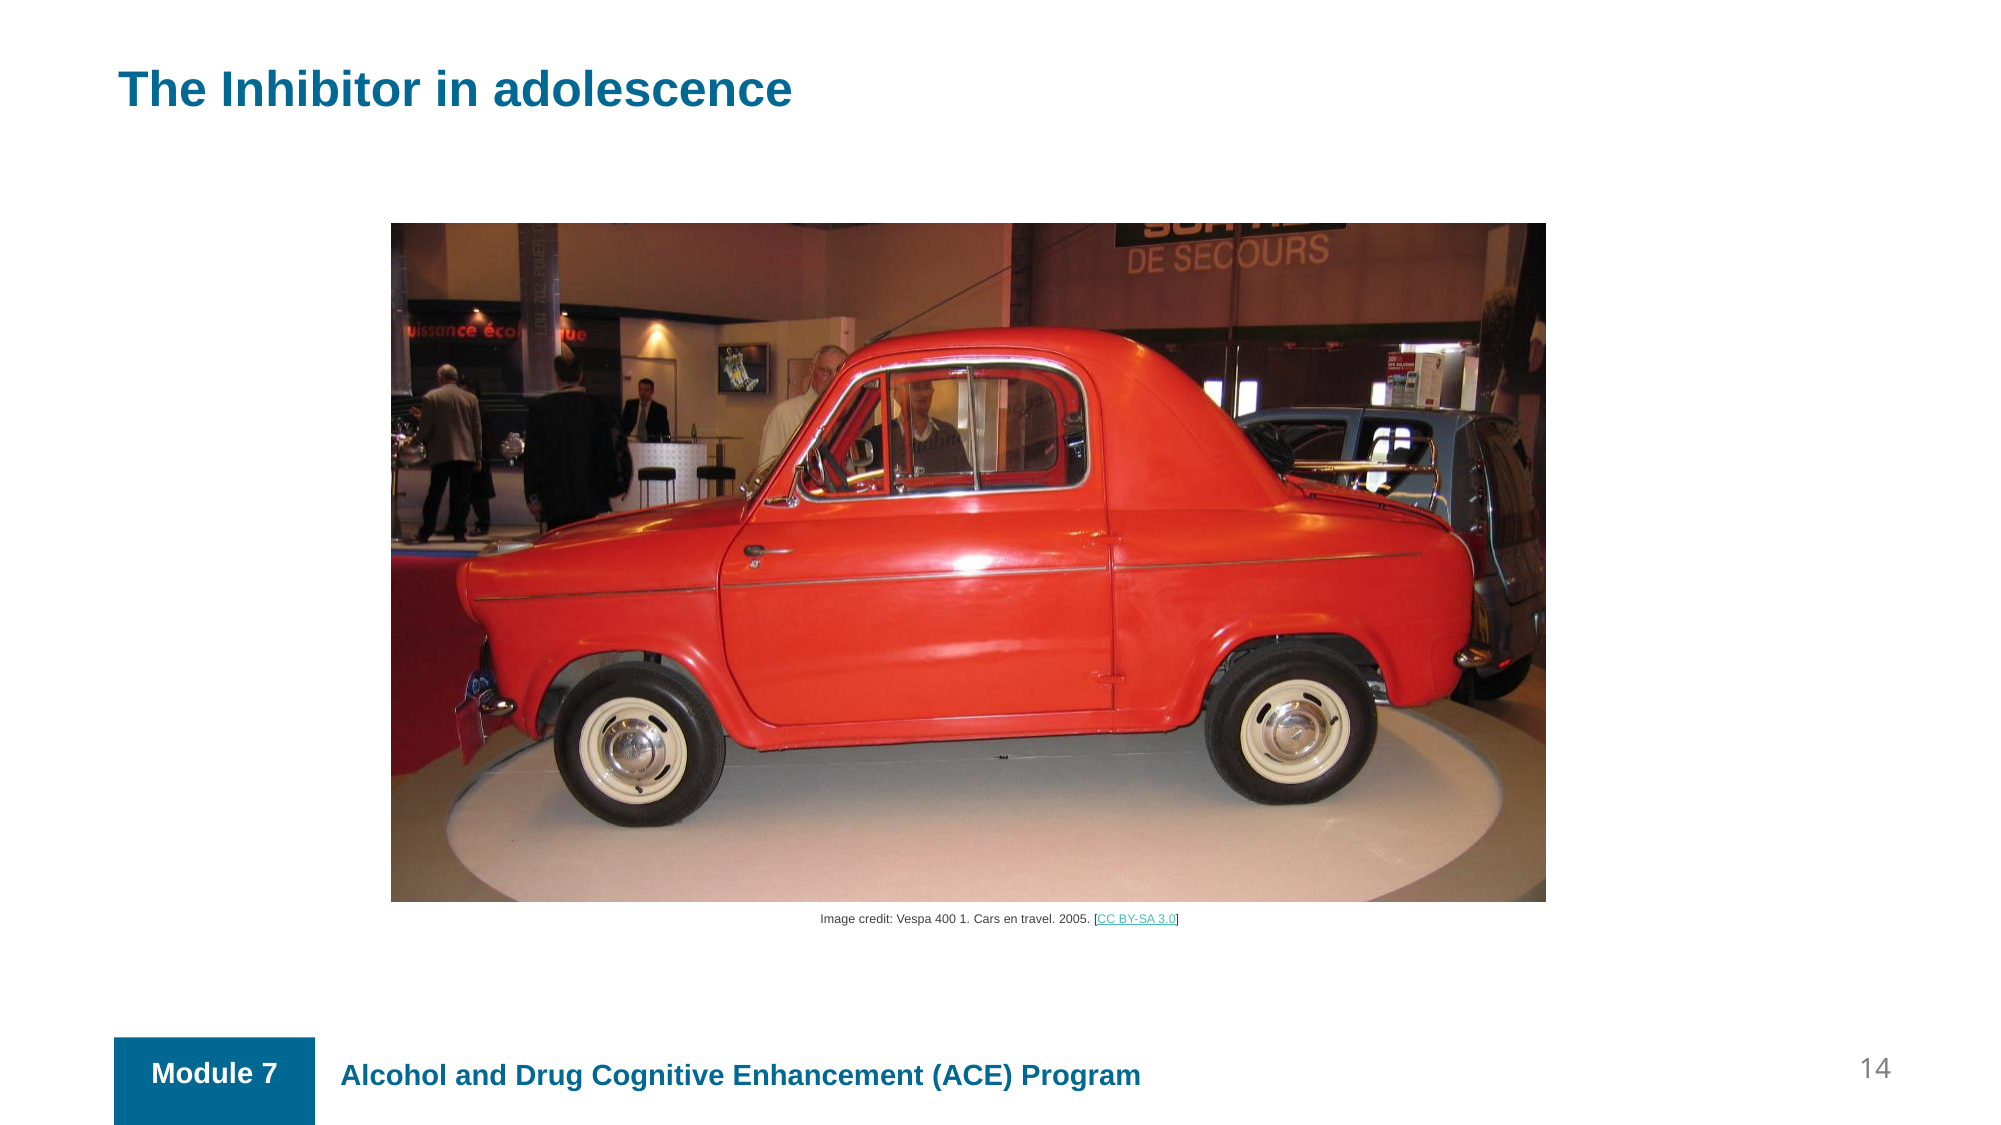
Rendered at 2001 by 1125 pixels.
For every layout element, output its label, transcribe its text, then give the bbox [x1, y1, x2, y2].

slide_number 14 [1590, 1051, 1891, 1081]
text_box Image credit: Vespa 400 1. Cars en travel. 2005. [CC BY-SA 3.0] [805, 915, 1195, 934]
list The Inhibitor in adolescence [118, 50, 1457, 122]
picture [391, 223, 1546, 902]
